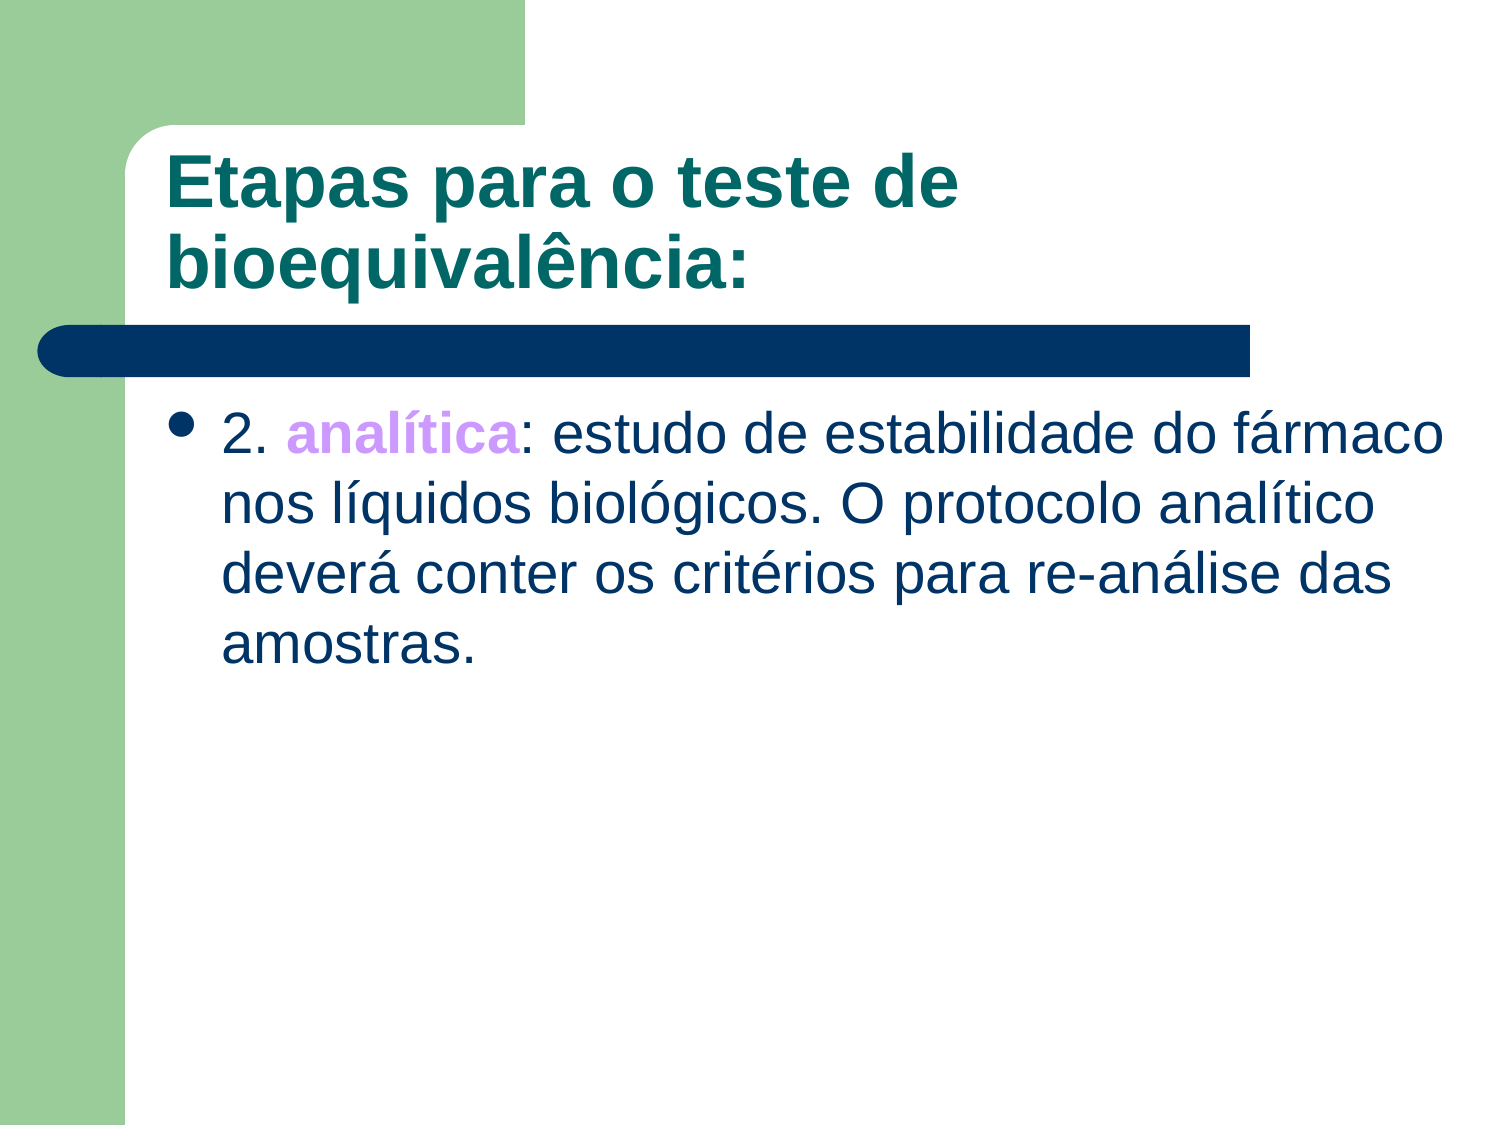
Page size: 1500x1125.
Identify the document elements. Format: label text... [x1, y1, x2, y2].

title Etapas para o teste de bioequivalência: [149, 124, 1463, 313]
list 2. analítica: estudo de estabilidade do fármaco nos líquidos biológicos. O protocolo analítico deverá conter os critérios para re-análise das amostras. [149, 387, 1463, 1001]
